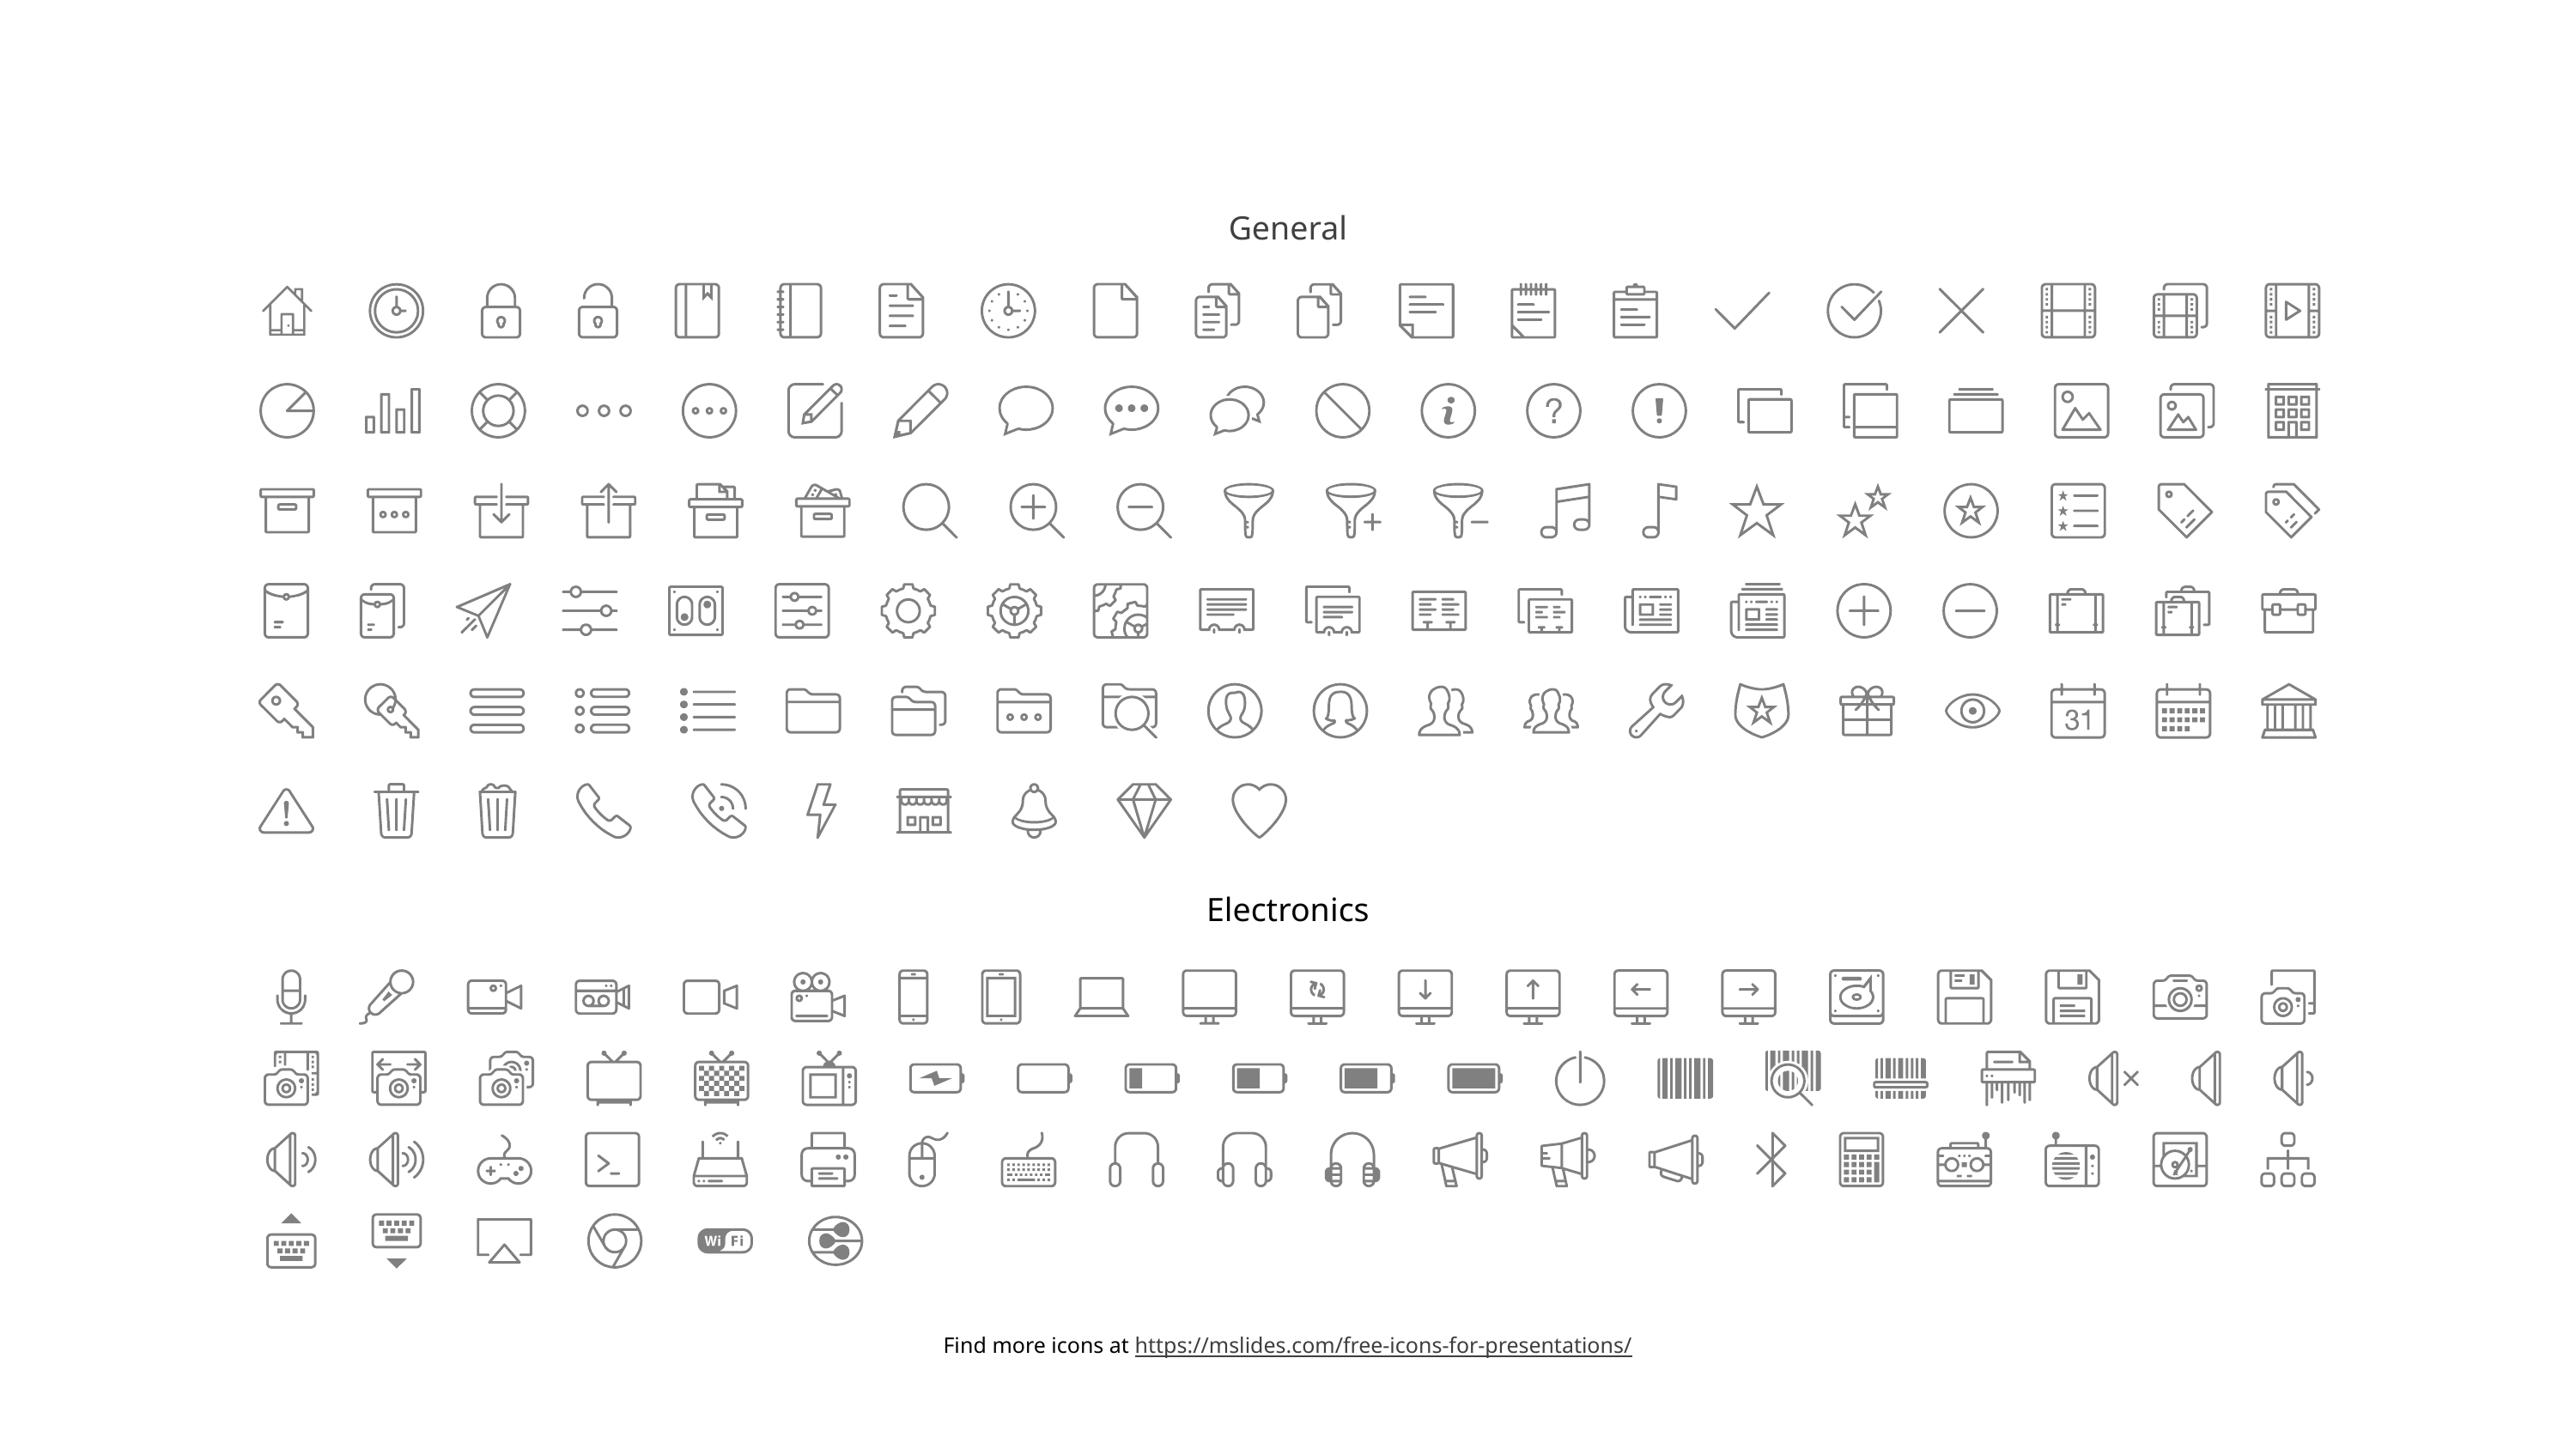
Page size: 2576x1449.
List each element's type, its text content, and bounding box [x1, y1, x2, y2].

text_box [258, 201, 2321, 1269]
text_box Find more icons at https://mslides.com/free-icons-for-presentations/ [563, 1332, 2013, 1367]
